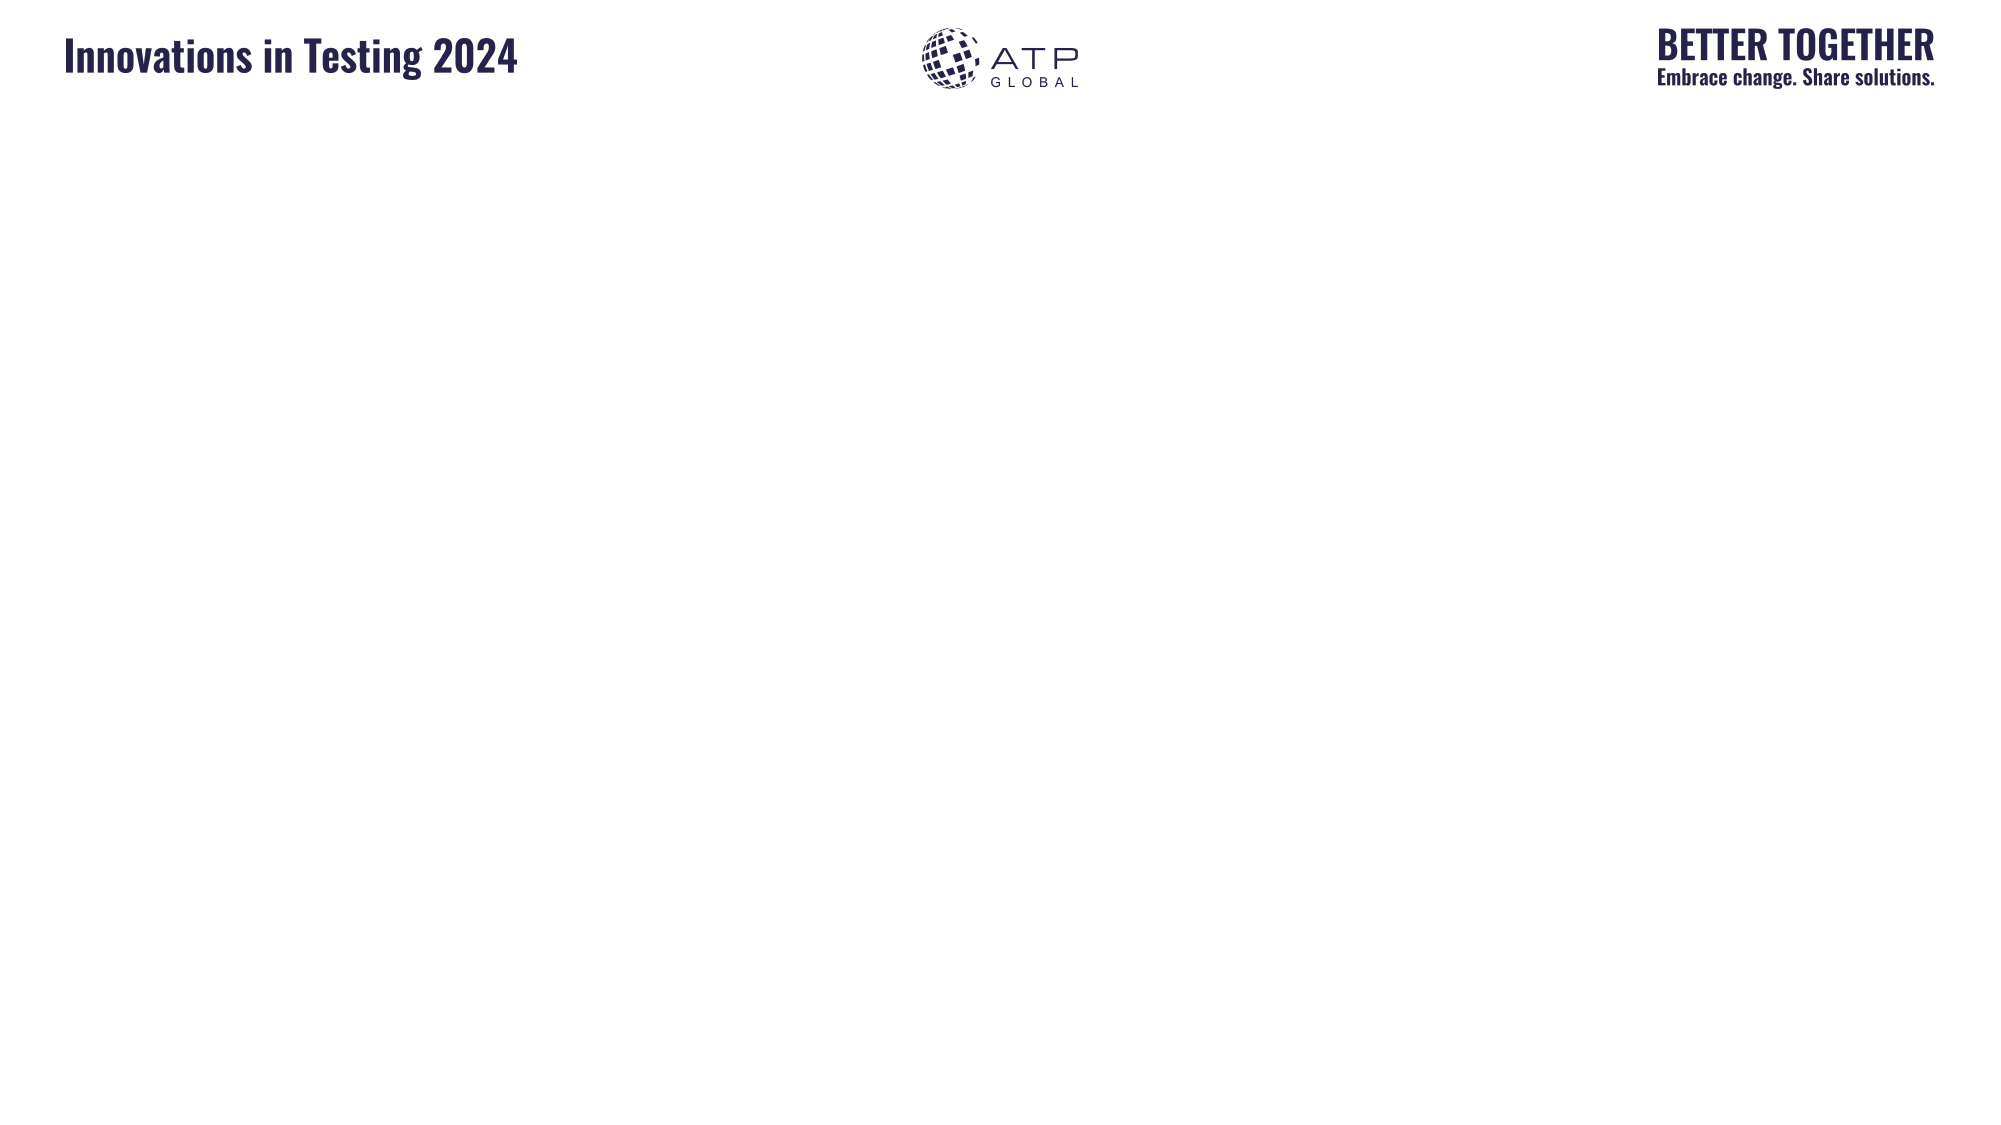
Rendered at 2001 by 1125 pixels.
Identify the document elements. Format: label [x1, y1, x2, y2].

picture [922, 28, 1078, 89]
picture [1658, 28, 1934, 89]
picture [66, 38, 517, 80]
